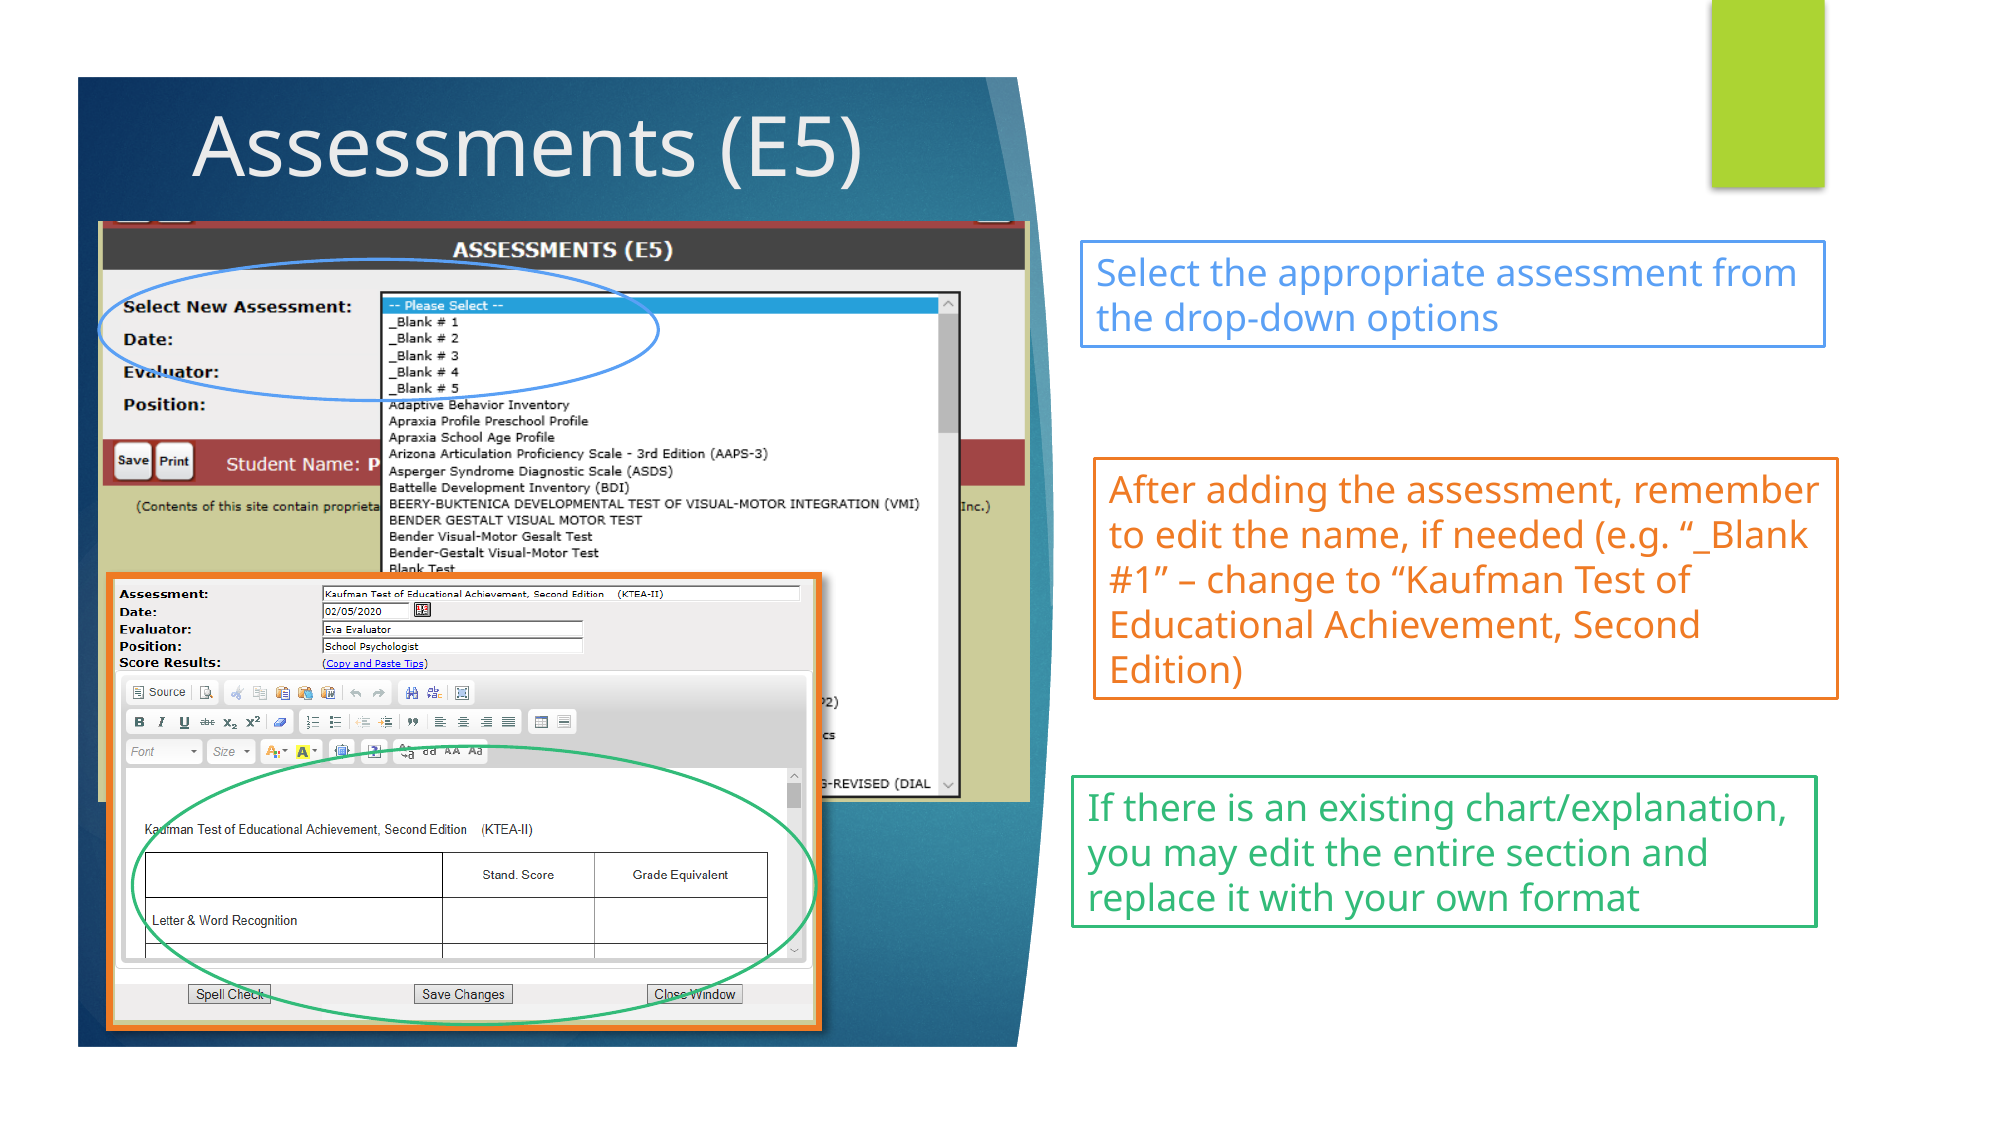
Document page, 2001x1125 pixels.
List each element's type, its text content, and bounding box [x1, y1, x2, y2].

title Assessments (E5) [177, 82, 1380, 204]
text_box Select the appropriate assessment from the drop-down options [1081, 241, 1825, 347]
text_box If there is an existing chart/explanation, you may edit the entire section and replace it with your own format [1072, 776, 1816, 927]
text_box After adding the assessment, remember to edit the name, if needed (e.g. “_Blank #1” – change to “Kaufman Test of Educational Achievement, Second Edition) [1094, 458, 1838, 699]
picture [98, 221, 1031, 1025]
